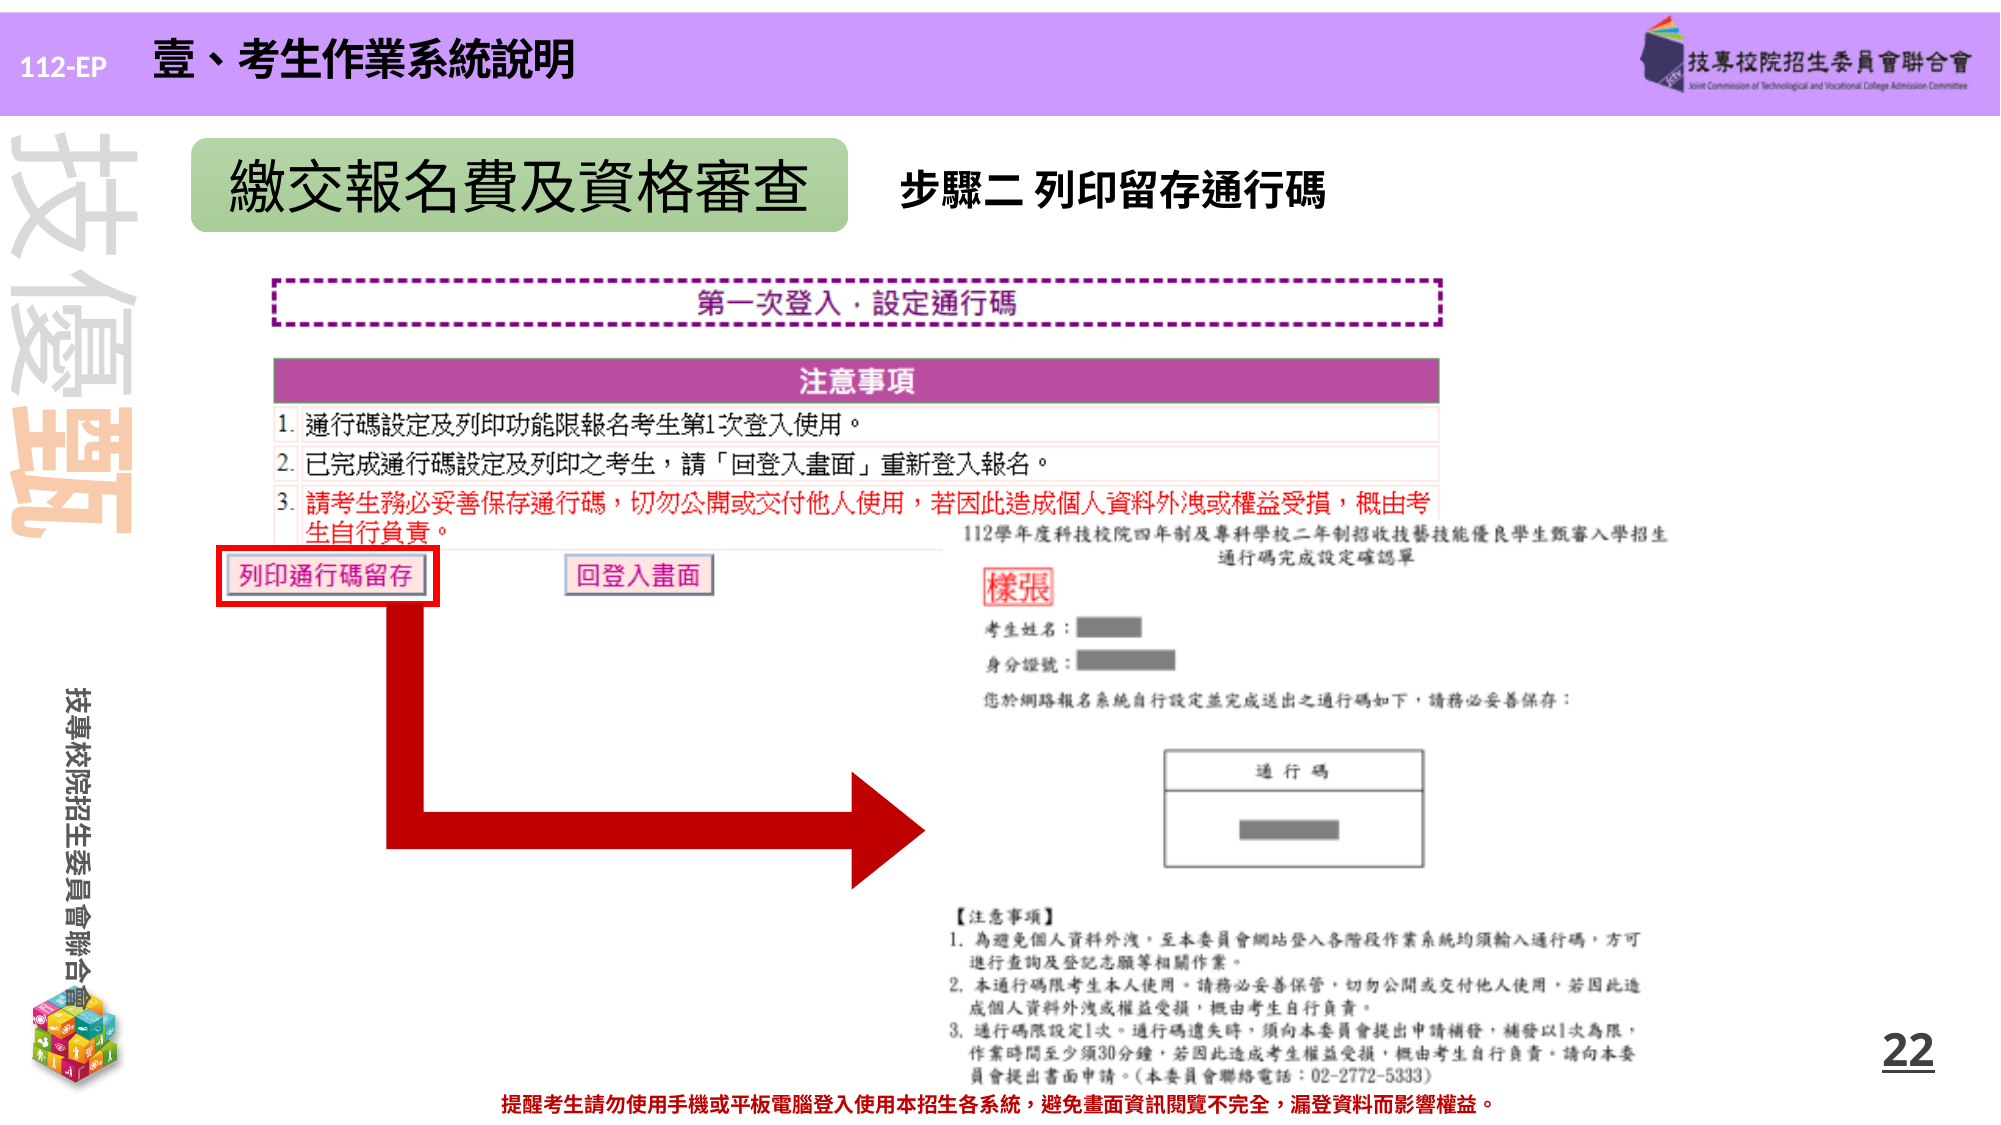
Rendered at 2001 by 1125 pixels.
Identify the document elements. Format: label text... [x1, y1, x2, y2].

picture [219, 266, 1676, 1093]
picture [1640, 15, 1972, 93]
text_box [386, 604, 926, 890]
text_box 壹、考生作業系統說明 [137, 13, 1488, 109]
text_box 步驟二 列印留存通行碼 [884, 140, 1377, 245]
text_box 繳交報名費及資格審查 [190, 137, 849, 233]
picture [21, 985, 129, 1094]
